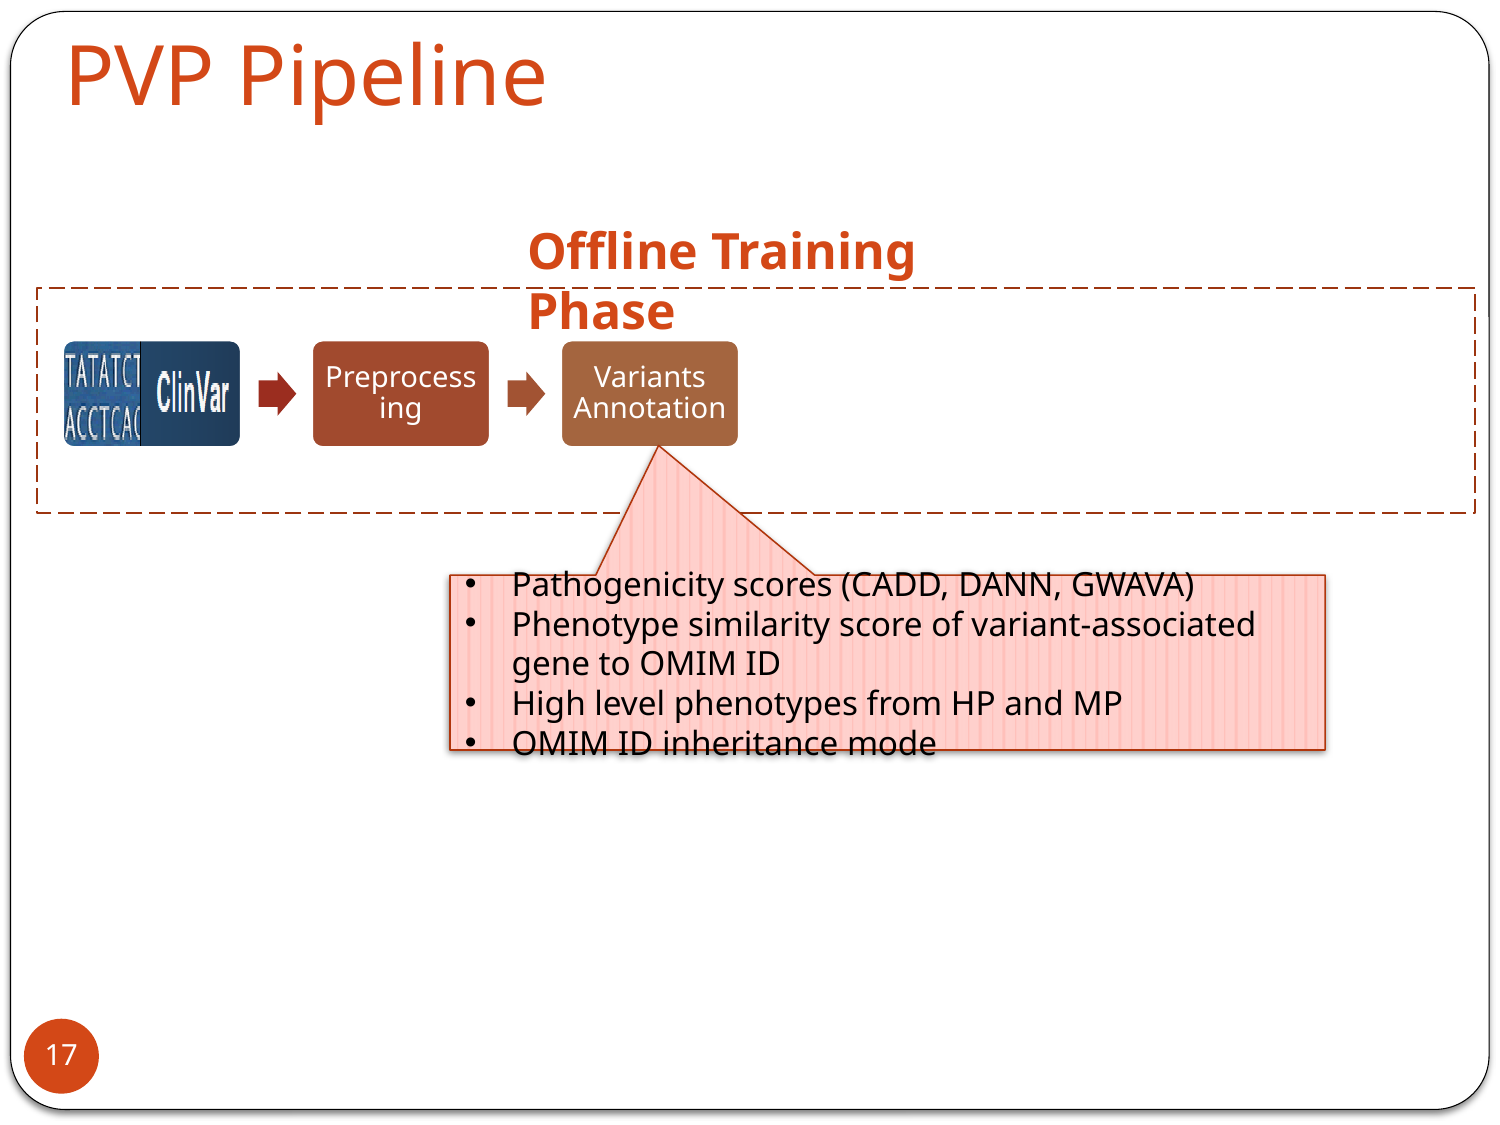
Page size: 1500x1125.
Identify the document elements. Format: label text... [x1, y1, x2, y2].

slide_number 17 [23, 1018, 99, 1094]
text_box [37, 212, 1476, 514]
text_box Pathogenicity scores (CADD, DANN, GWAVA) Phenotype similarity score of variant-associated gene to OMIM ID High level phenotypes from HP and MP OMIM ID inheritance mode [449, 522, 1326, 751]
title PVP Pipeline [50, 0, 1400, 138]
